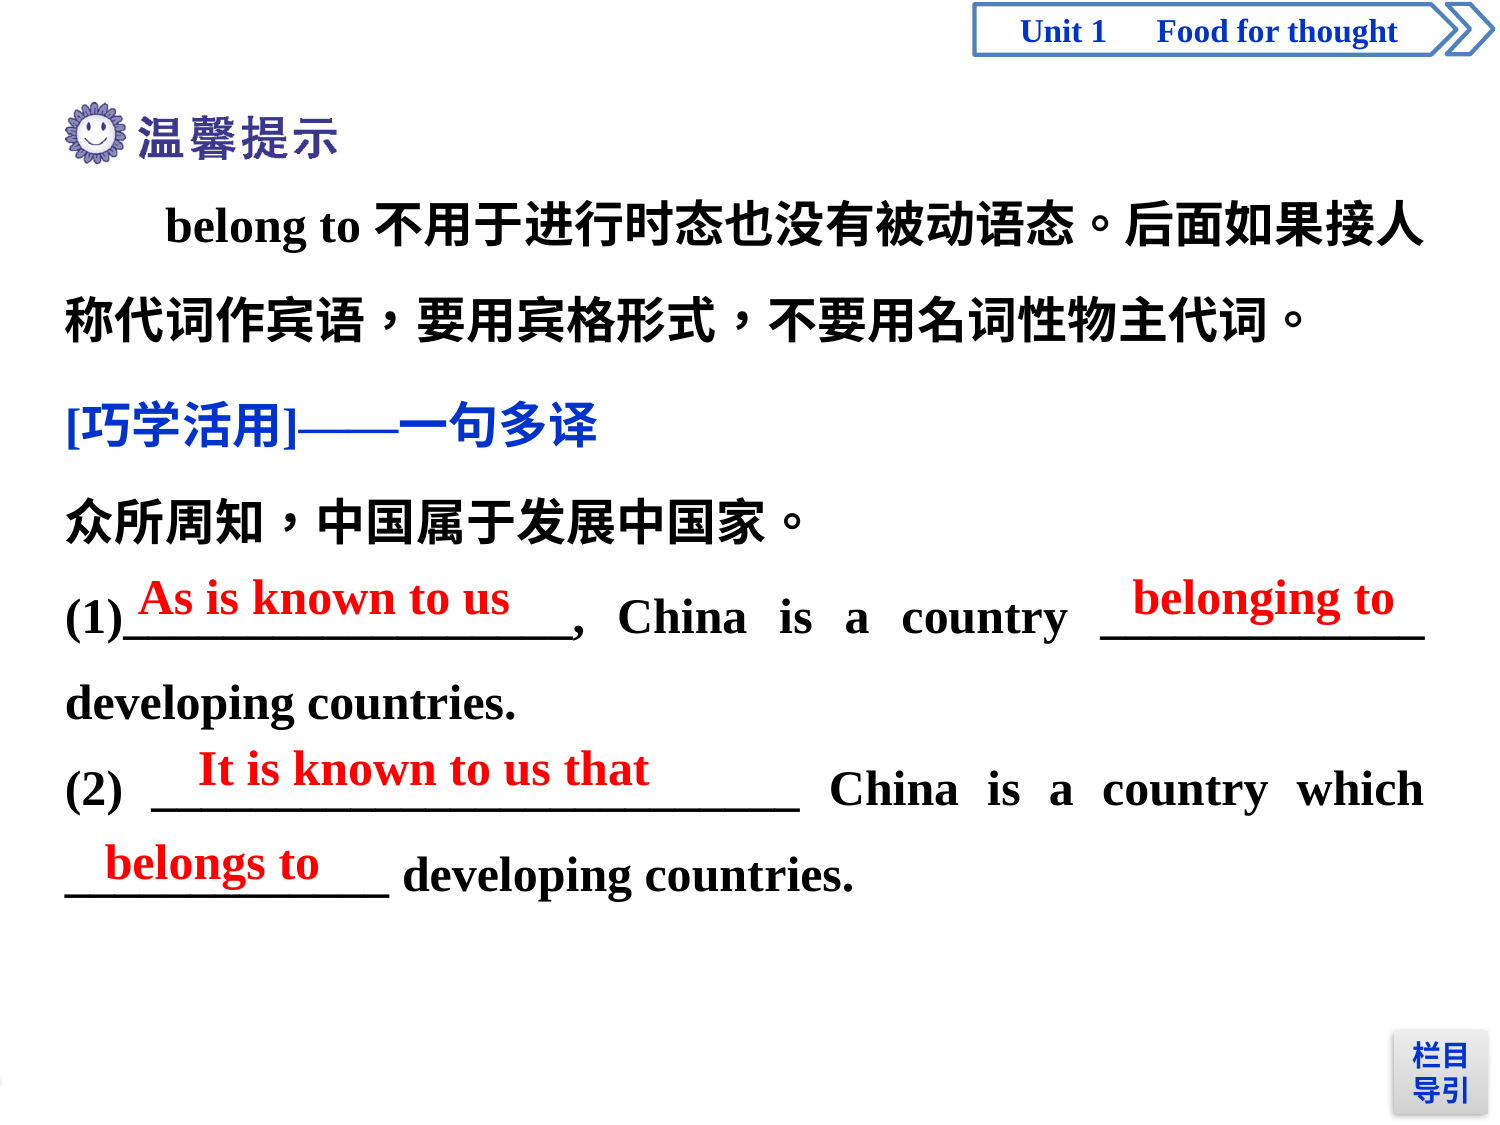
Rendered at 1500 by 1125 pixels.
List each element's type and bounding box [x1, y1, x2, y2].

text_box [64, 393, 1426, 932]
text_box [64, 101, 1426, 386]
